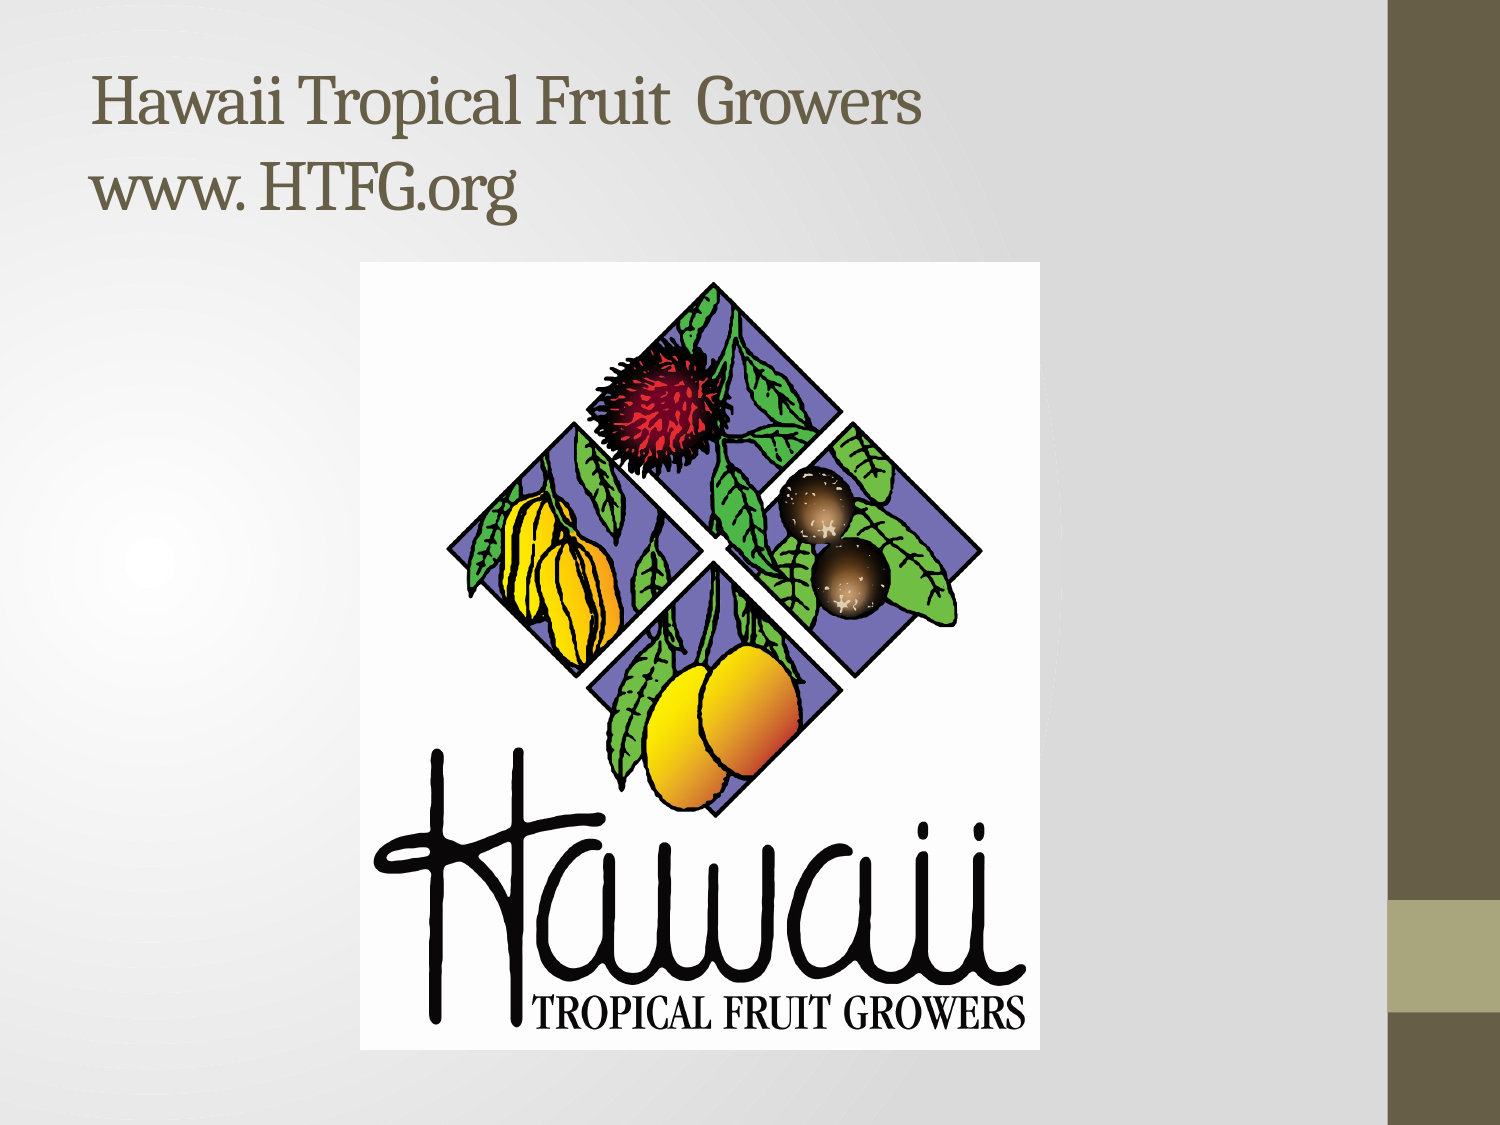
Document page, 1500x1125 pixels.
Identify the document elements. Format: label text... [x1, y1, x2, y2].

title Hawaii Tropical Fruit Growers www. HTFG.org [75, 45, 1325, 233]
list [74, 261, 1326, 1051]
